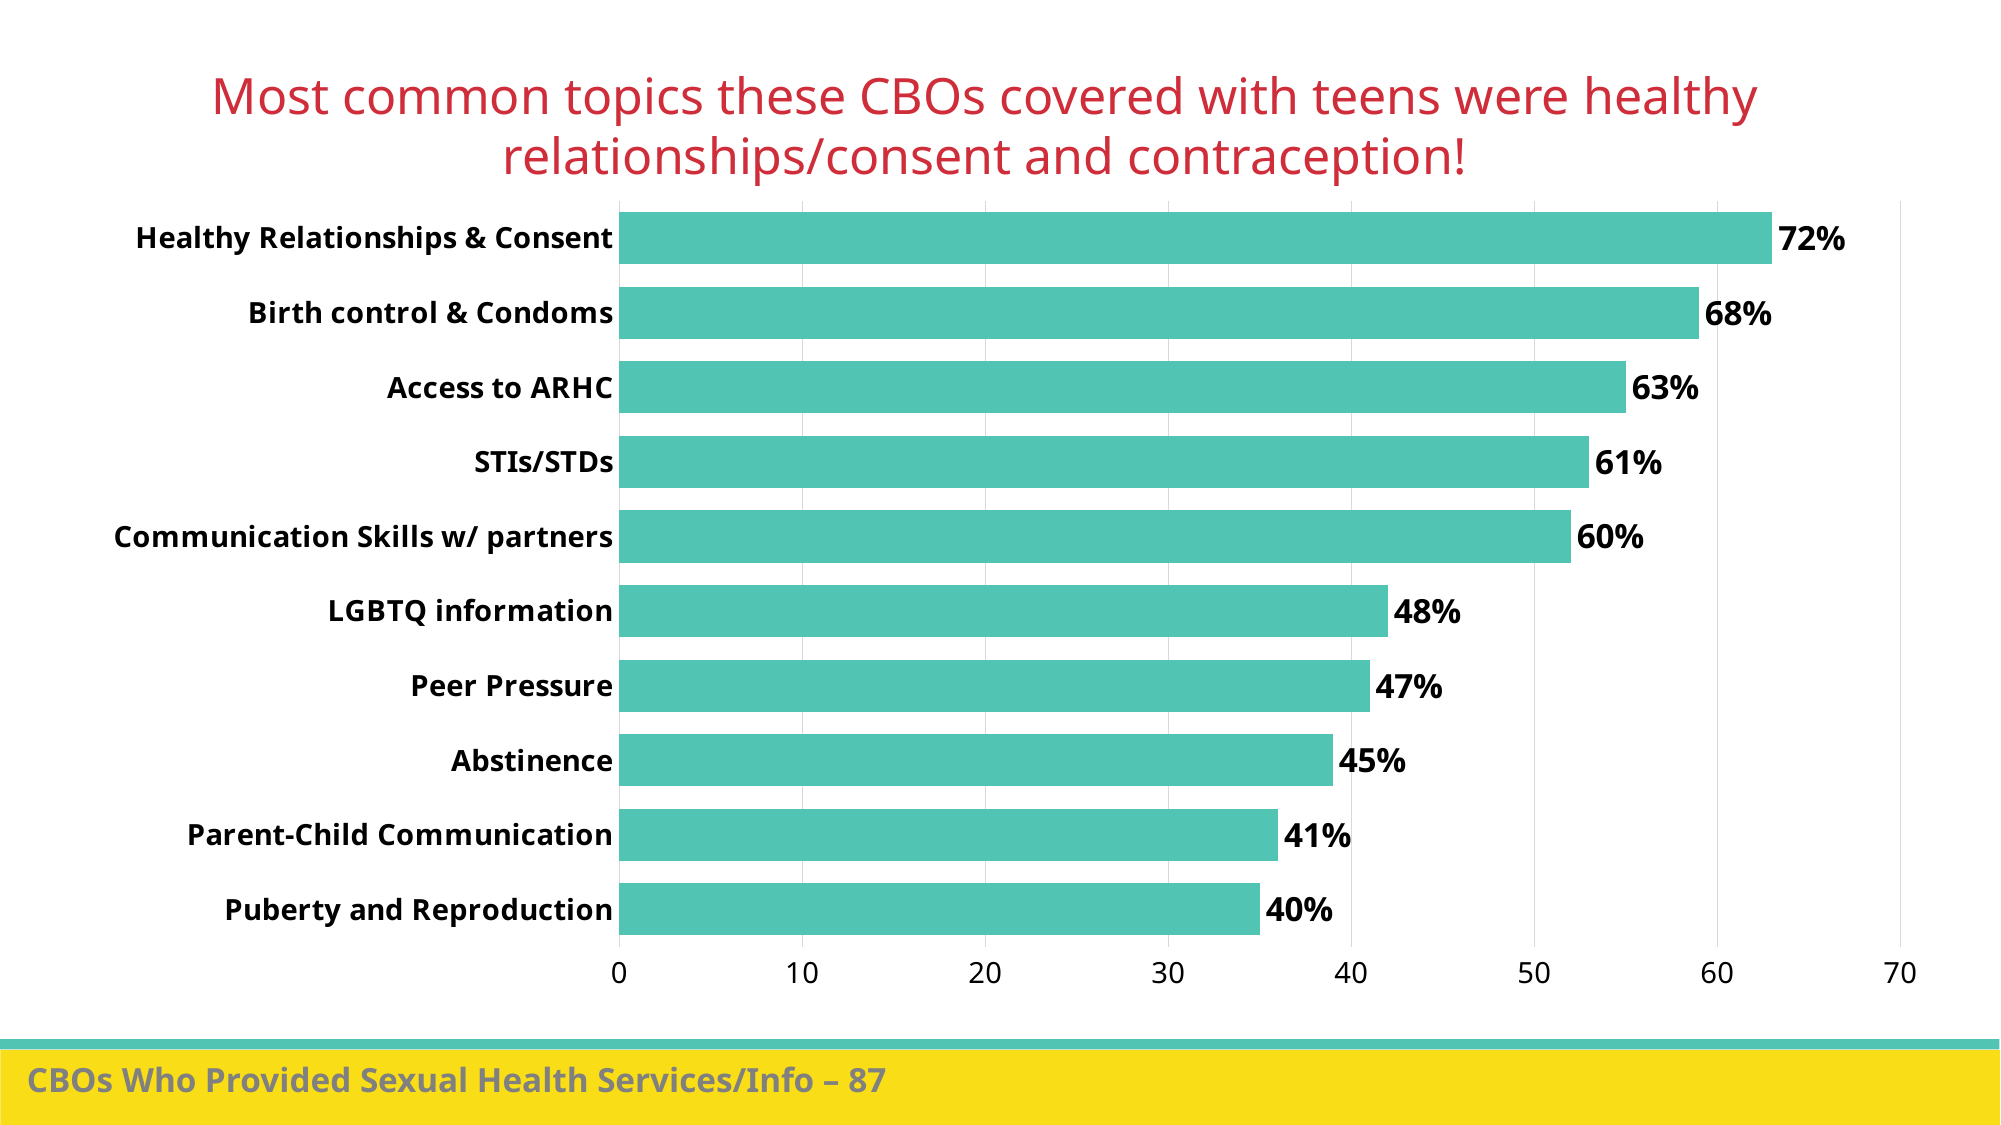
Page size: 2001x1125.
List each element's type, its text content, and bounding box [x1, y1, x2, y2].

text_box Most common topics these CBOs covered with teens were healthy relationships/consent and contraception! [91, 57, 1879, 179]
text_box CBOs Who Provided Sexual Health Services/Info – 87 [12, 1052, 1642, 1107]
chart [75, 183, 1956, 1011]
